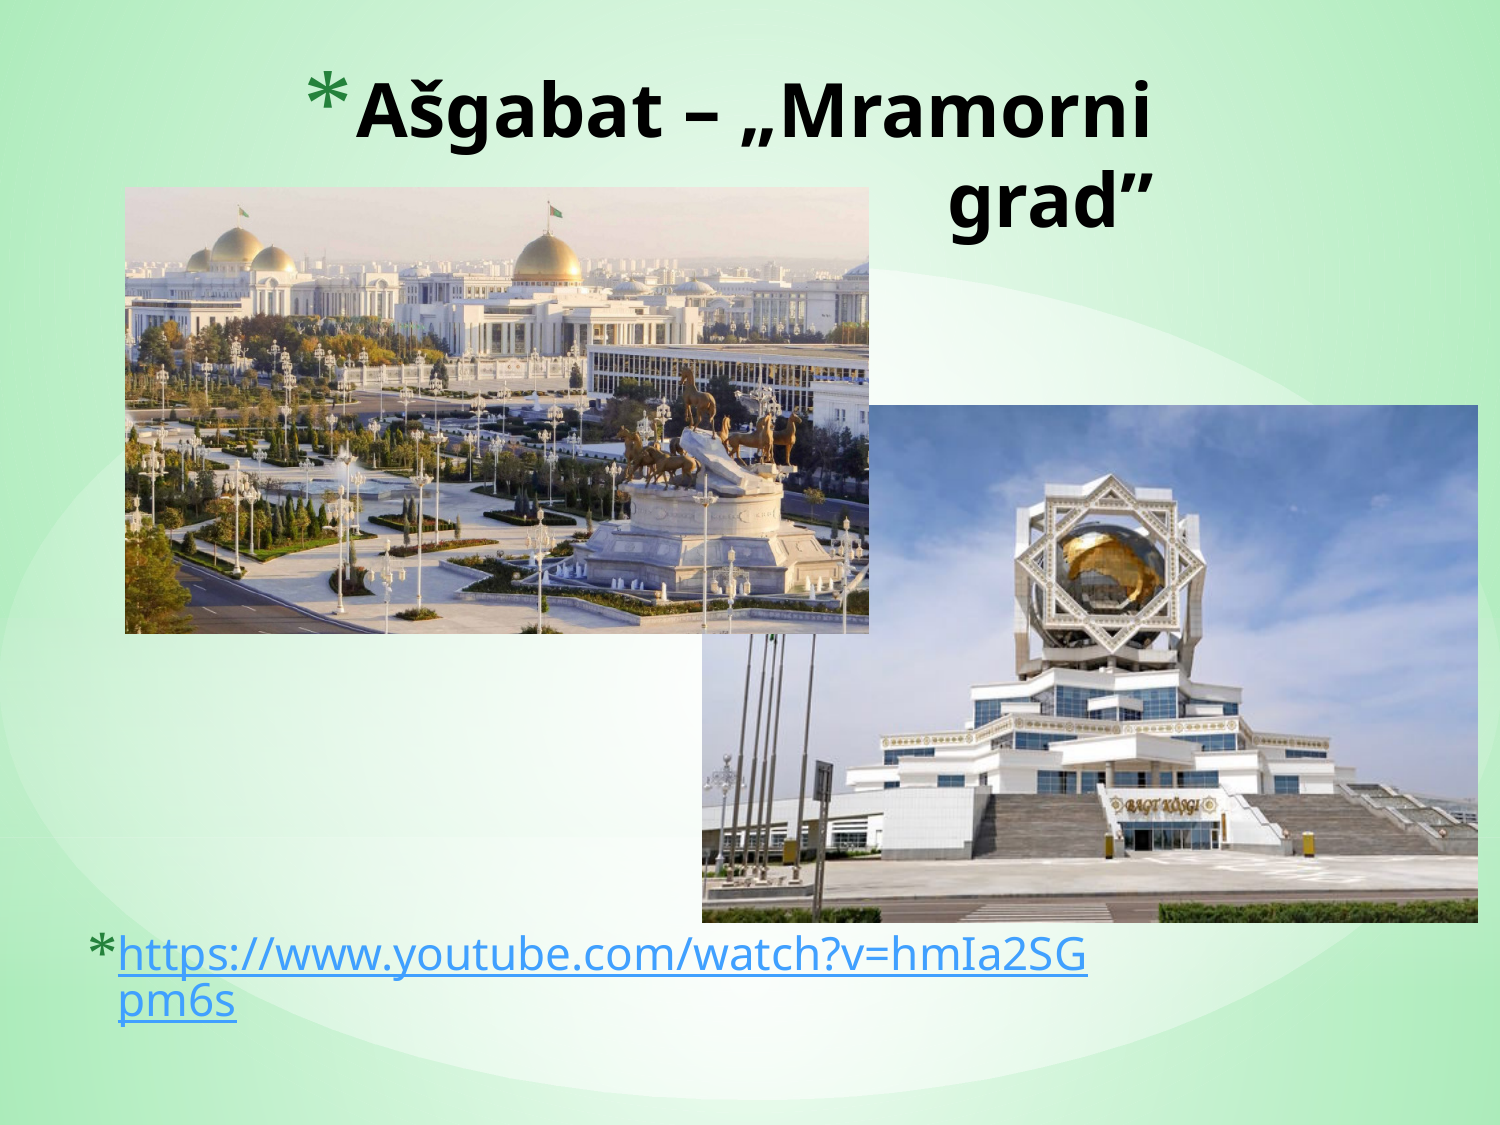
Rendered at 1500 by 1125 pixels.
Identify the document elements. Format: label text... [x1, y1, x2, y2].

picture [124, 187, 1479, 923]
title Ašgabat – „Mramorni grad” [100, 54, 1169, 243]
list https://www.youtube.com/watch?v=hmIa2SGpm6s [64, 916, 1115, 1050]
